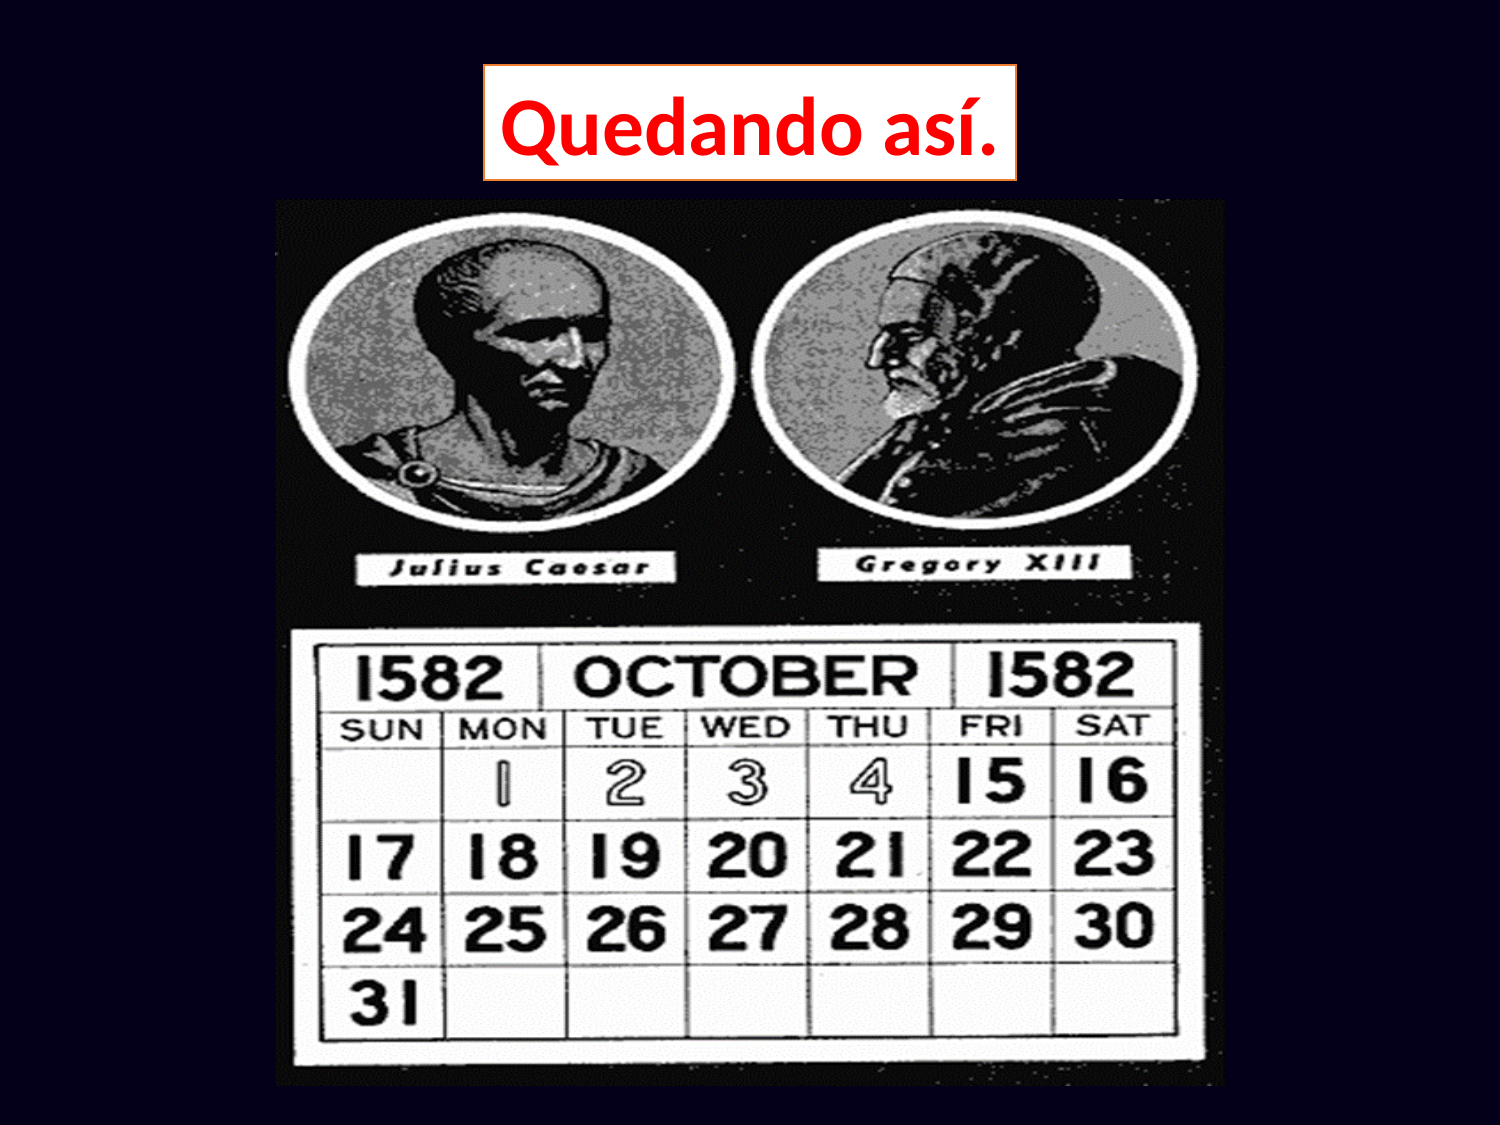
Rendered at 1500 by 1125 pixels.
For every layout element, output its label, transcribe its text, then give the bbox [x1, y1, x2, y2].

picture [275, 199, 1225, 1086]
text_box Quedando así. [483, 64, 1017, 181]
